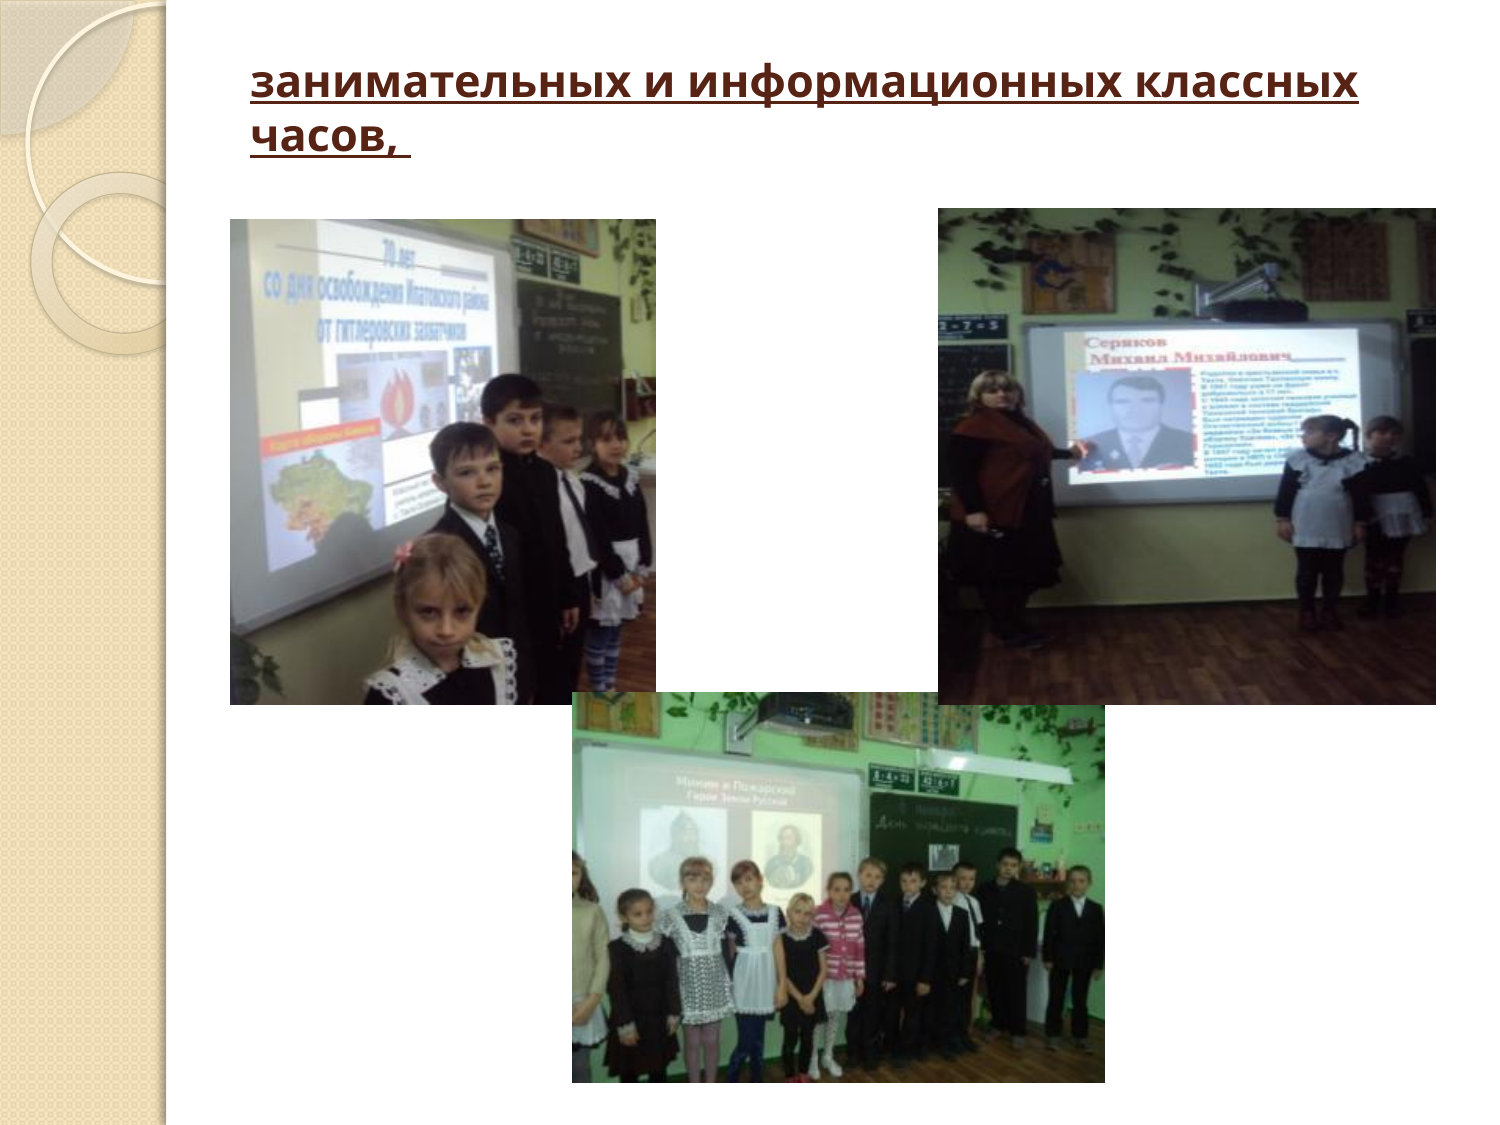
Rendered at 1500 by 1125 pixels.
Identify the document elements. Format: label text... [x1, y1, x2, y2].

title занимательных и информационных классных часов, [235, 45, 1466, 233]
picture [229, 207, 1436, 1083]
